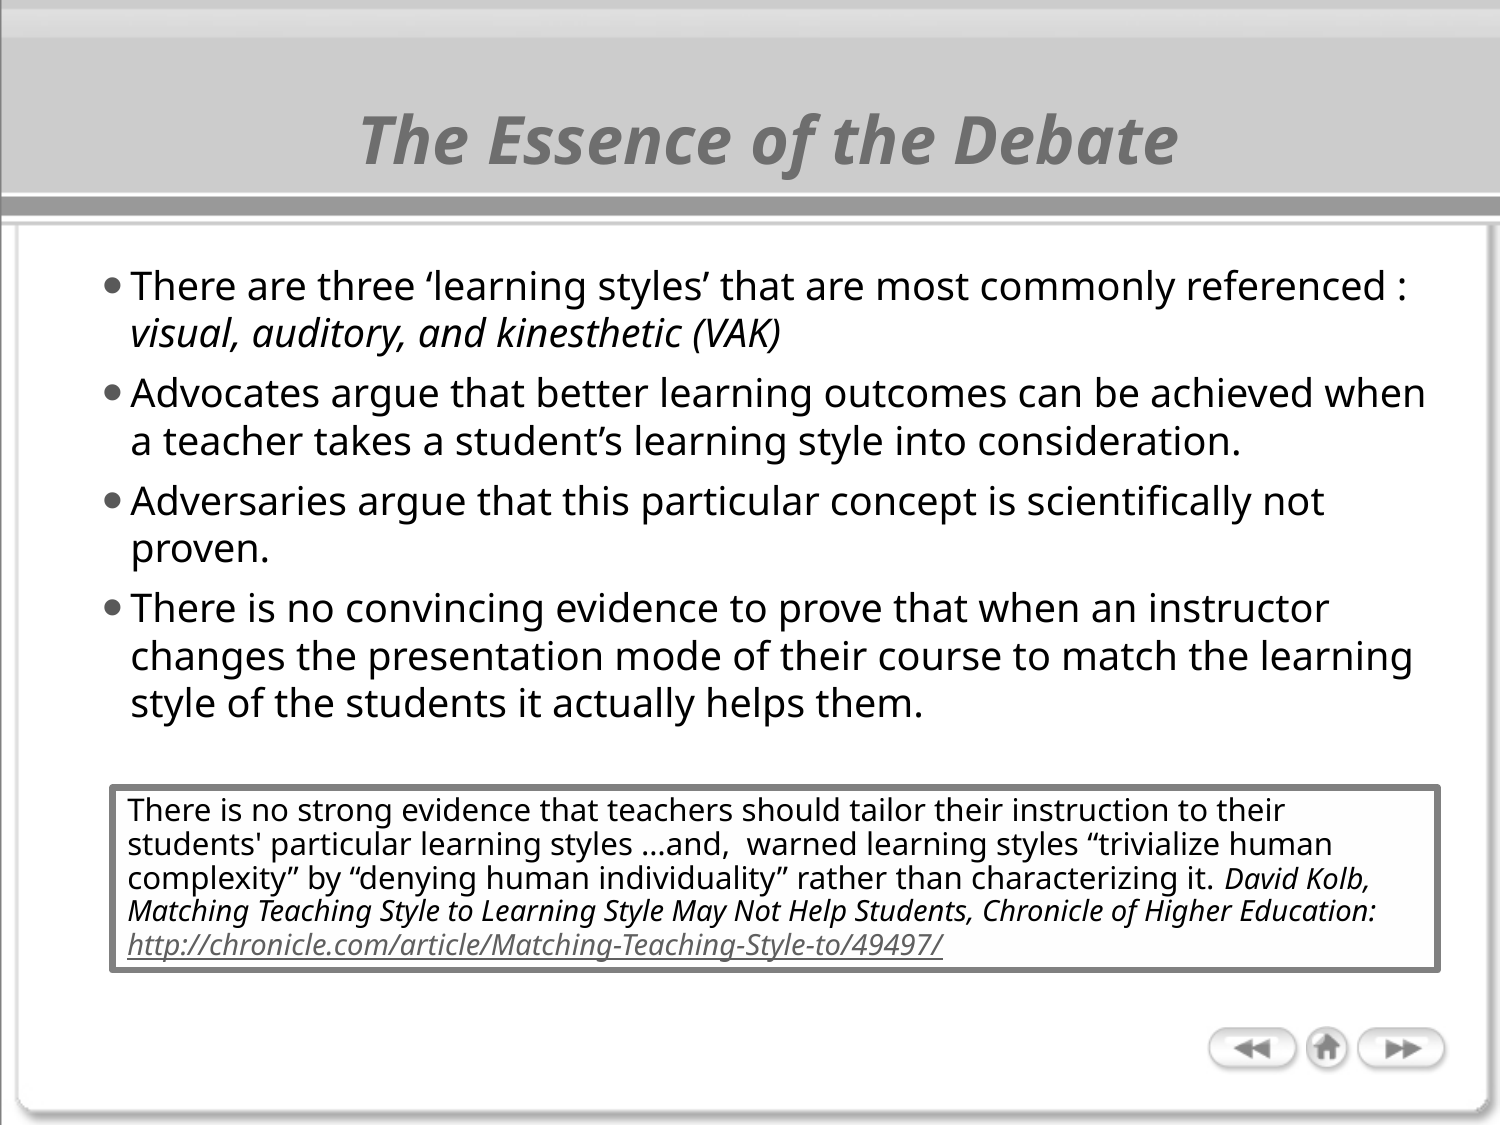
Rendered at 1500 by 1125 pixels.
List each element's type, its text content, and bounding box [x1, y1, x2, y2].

text_box There is no strong evidence that teachers should tailor their instruction to their students' particular learning styles …and, warned learning styles “trivialize human complexity” by “denying human individuality” rather than characterizing it. David Kolb, Matching Teaching Style to Learning Style May Not Help Students, Chronicle of Higher Education: http://chronicle.com/article/Matching-Teaching-Style-to/49497/ [112, 787, 1438, 971]
picture [0, 0, 1500, 1125]
title The Essence of the Debate [275, 99, 1263, 188]
text_box There are three ‘learning styles’ that are most commonly referenced : visual, auditory, and kinesthetic (VAK) Advocates argue that better learning outcomes can be achieved when a teacher takes a student’s learning style into consideration. Adversaries argue that this particular concept is scientifically not proven. There is no convincing evidence to prove that when an instructor changes the presentation mode of their course to match the learning style of the students it actually helps them. [87, 253, 1475, 734]
